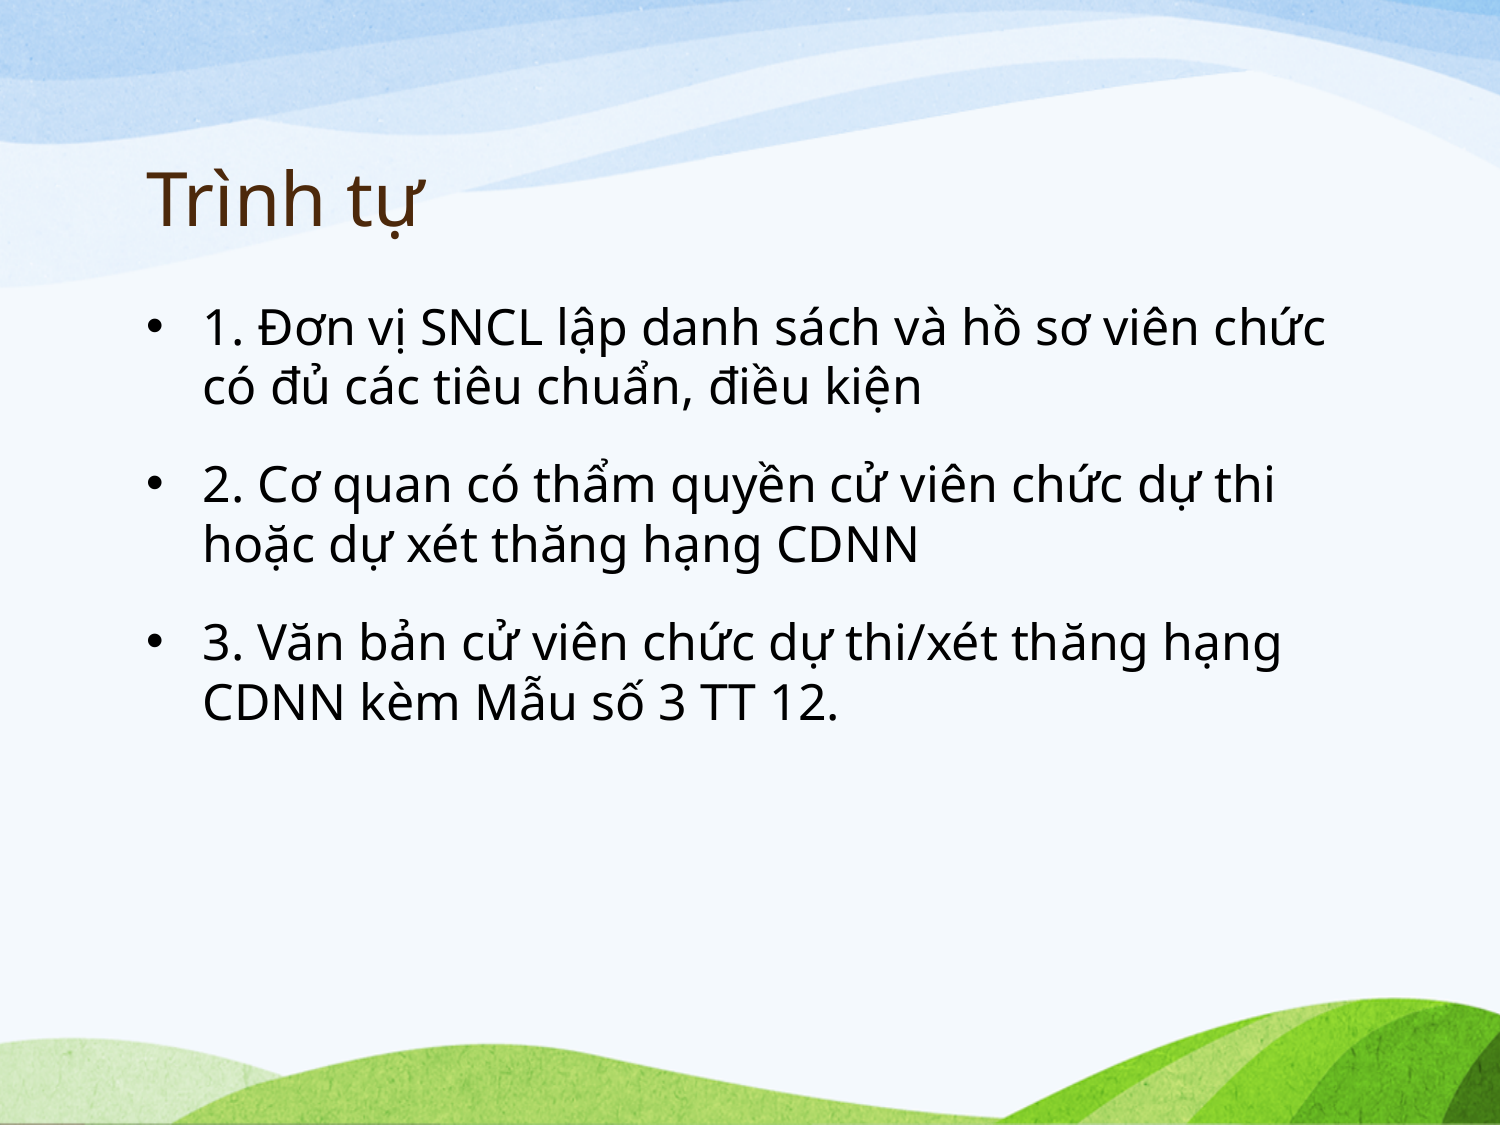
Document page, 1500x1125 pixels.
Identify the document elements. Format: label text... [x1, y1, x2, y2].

list 1. Đơn vị SNCL lập danh sách và hồ sơ viên chức có đủ các tiêu chuẩn, điều kiện 2. Cơ quan có thẩm quyền cử viên chức dự thi hoặc dự xét thăng hạng CDNN 3. Văn bản cử viên chức dự thi/xét thăng hạng CDNN kèm Mẫu số 3 TT 12. [130, 287, 1369, 982]
title Trình tự [130, 50, 1369, 250]
picture [0, 0, 1500, 1125]
